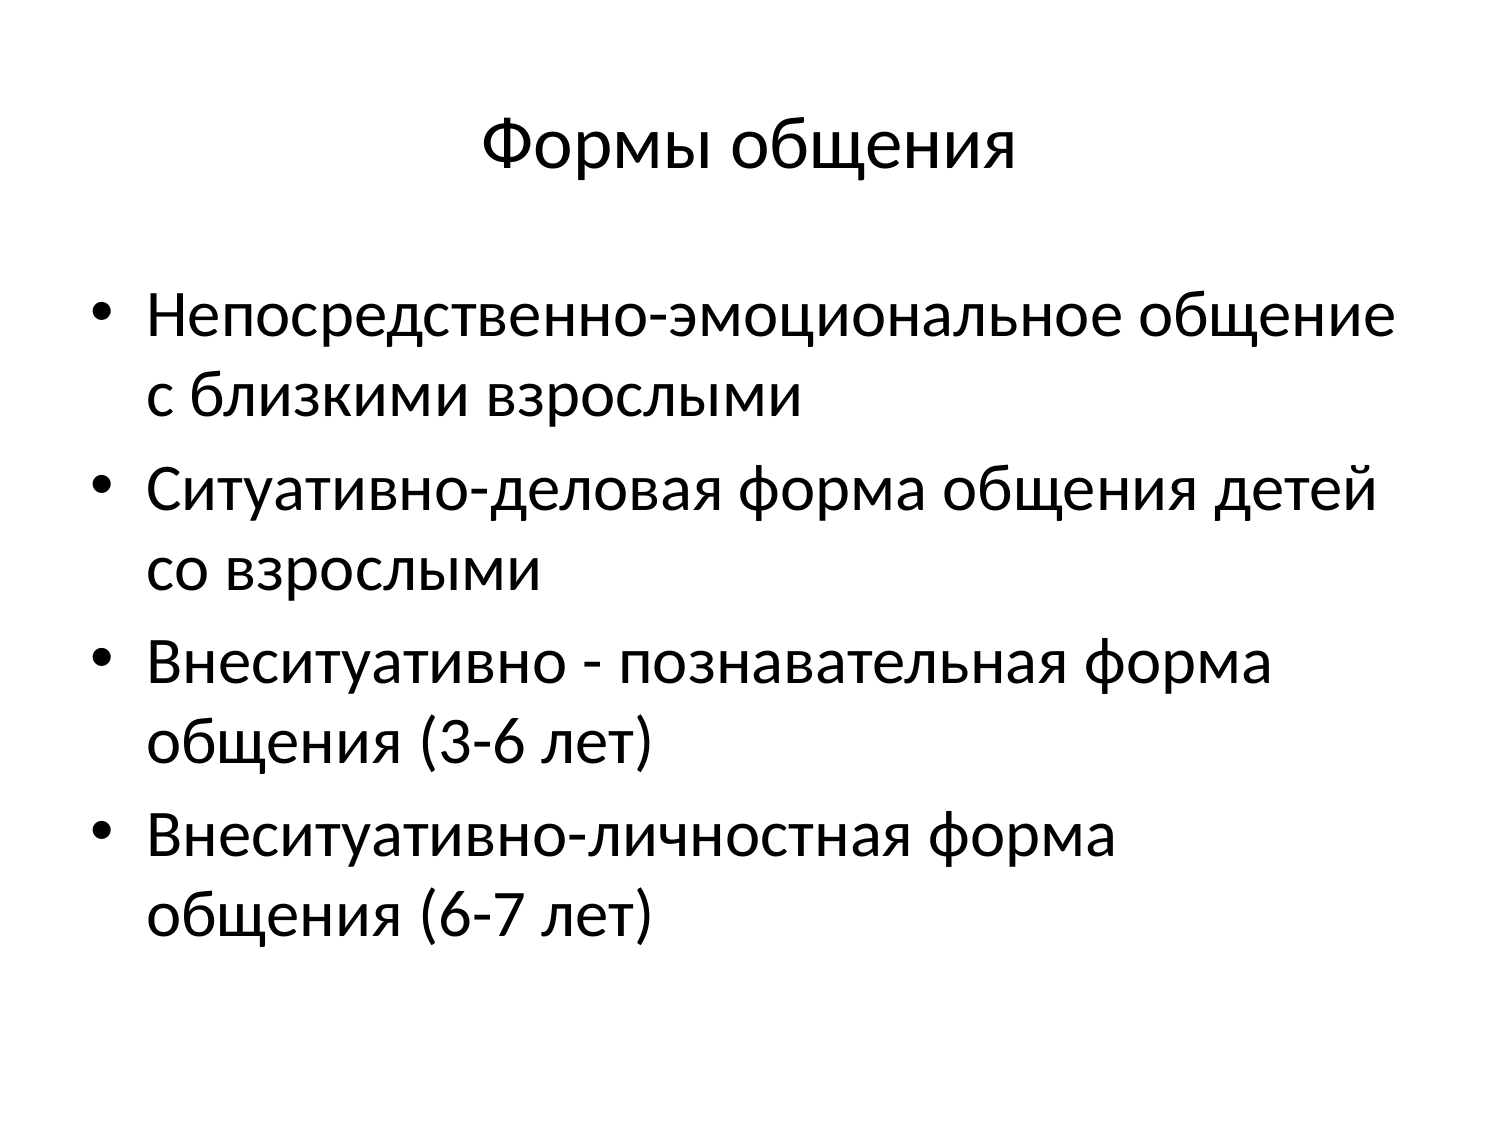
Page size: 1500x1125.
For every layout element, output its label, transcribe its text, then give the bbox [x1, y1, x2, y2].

list Непосредственно-эмоциональное общение с близкими взрослыми Ситуативно-деловая форма общения детей со взрослыми Внеситуативно - познавательная форма общения (3-6 лет) Внеситуативно-личностная форма общения (6-7 лет) [75, 262, 1425, 1005]
title Формы общения [75, 45, 1425, 233]
